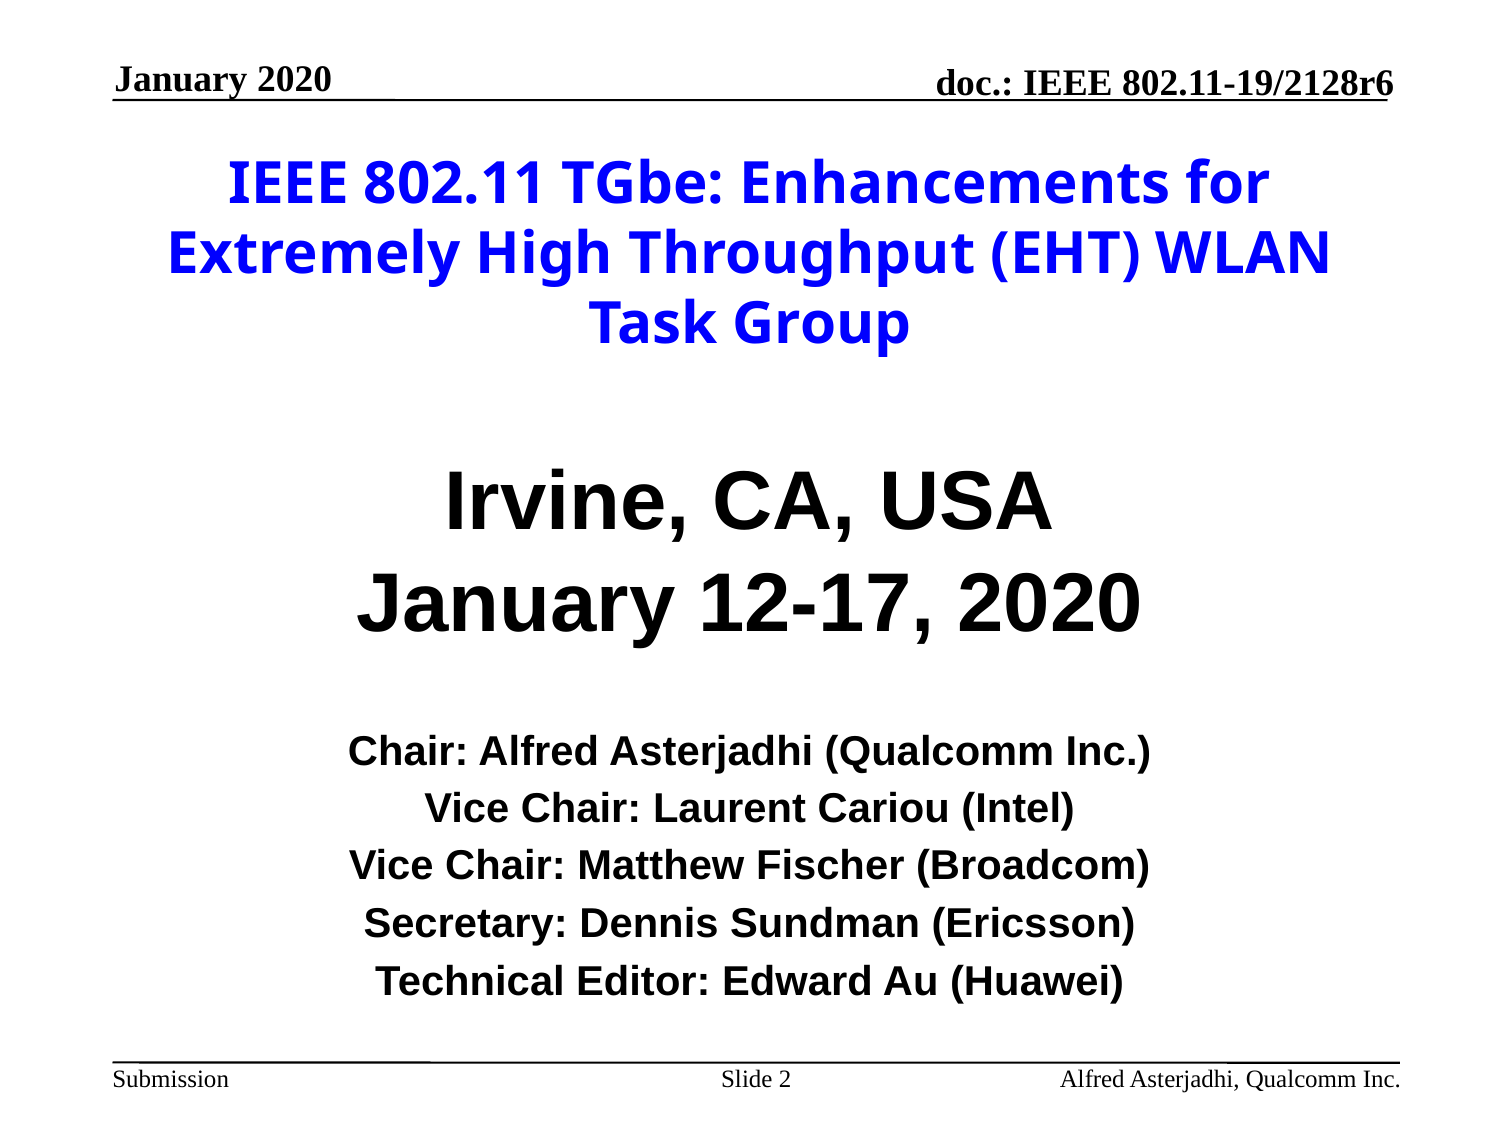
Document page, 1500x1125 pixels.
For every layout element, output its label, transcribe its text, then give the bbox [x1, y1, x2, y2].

list Irvine, CA, USA January 12-17, 2020 Chair: Alfred Asterjadhi (Qualcomm Inc.) Vice Chair: Laurent Cariou (Intel) Vice Chair: Matthew Fischer (Broadcom) Secretary: Dennis Sundman (Ericsson) Technical Editor: Edward Au (Huawei) [112, 449, 1388, 1063]
footer Alfred Asterjadhi, Qualcomm Inc. [878, 1061, 1402, 1093]
slide_number Slide 2 [712, 1061, 800, 1123]
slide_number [114, 54, 493, 100]
title IEEE 802.11 TGbe: Enhancements for Extremely High Throughput (EHT) WLAN Task Group [112, 112, 1388, 388]
